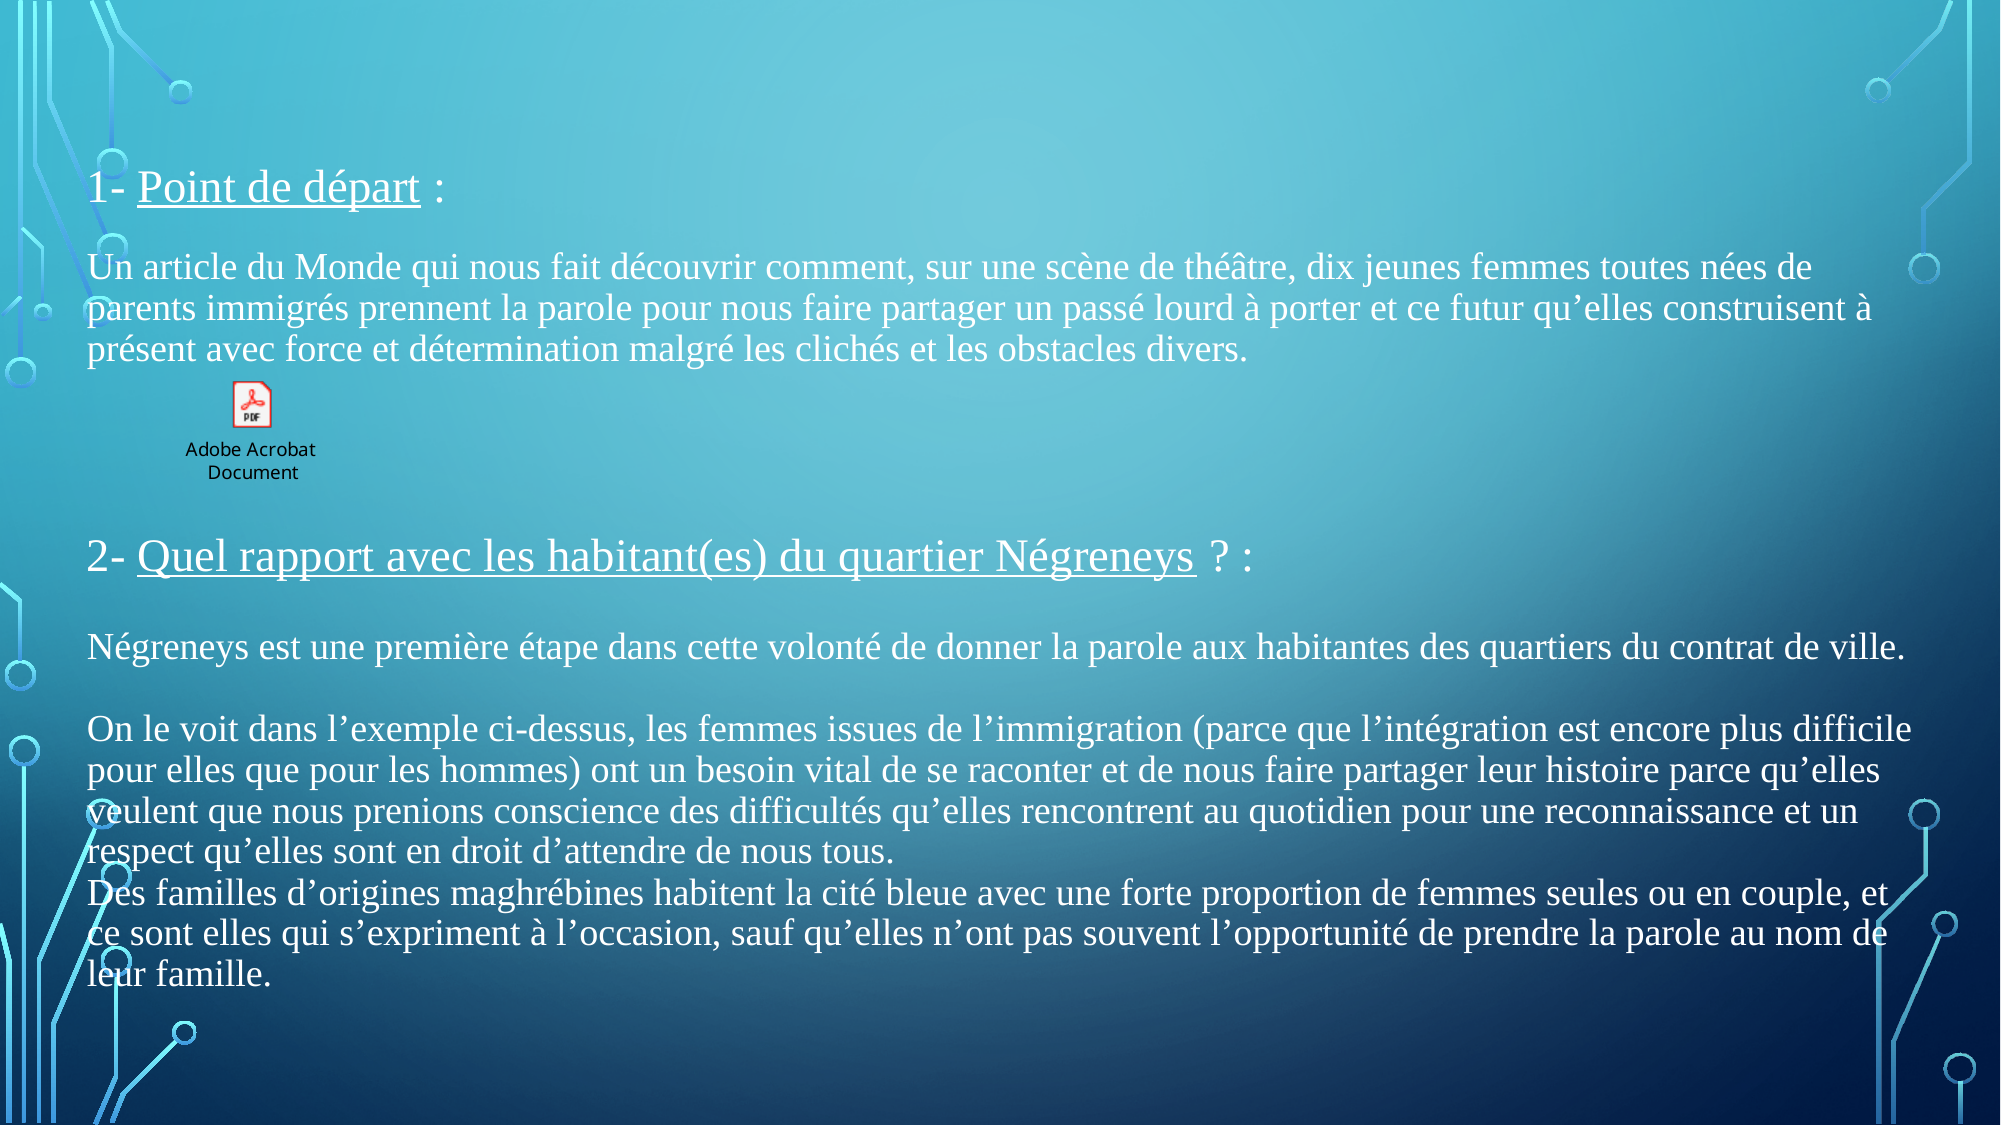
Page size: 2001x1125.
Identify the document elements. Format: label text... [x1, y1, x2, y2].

title 1- Point de départ : Un article du Monde qui nous fait découvrir comment, sur une scène de théâtre, dix jeunes femmes toutes nées de parents immigrés prennent la parole pour nous faire partager un passé lourd à porter et ce futur qu’elles construisent à présent avec force et détermination malgré les clichés et les obstacles divers. 2- Quel rapport avec les habitant(es) du quartier Négreneys ? : Négreneys est une première étape dans cette volonté de donner la parole aux habitantes des quartiers du contrat de ville. On le voit dans l’exemple ci-dessus, les femmes issues de l’immigration (parce que l’intégration est encore plus difficile pour elles que pour les hommes) ont un besoin vital de se raconter et de nous faire partager leur histoire parce qu’elles veulent que nous prenions conscience des difficultés qu’elles rencontrent au quotidien pour une reconnaissance et un respect qu’elles sont en droit d’attendre de nous tous. Des familles d’origines maghrébines habitent la cité bleue avec une forte proportion de femmes seules ou en couple, et ce sont elles qui s’expriment à l’occasion, sauf qu’elles n’ont pas souvent l’opportunité de prendre la parole au nom de leur famille. [71, 59, 1931, 1125]
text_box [177, 379, 328, 507]
